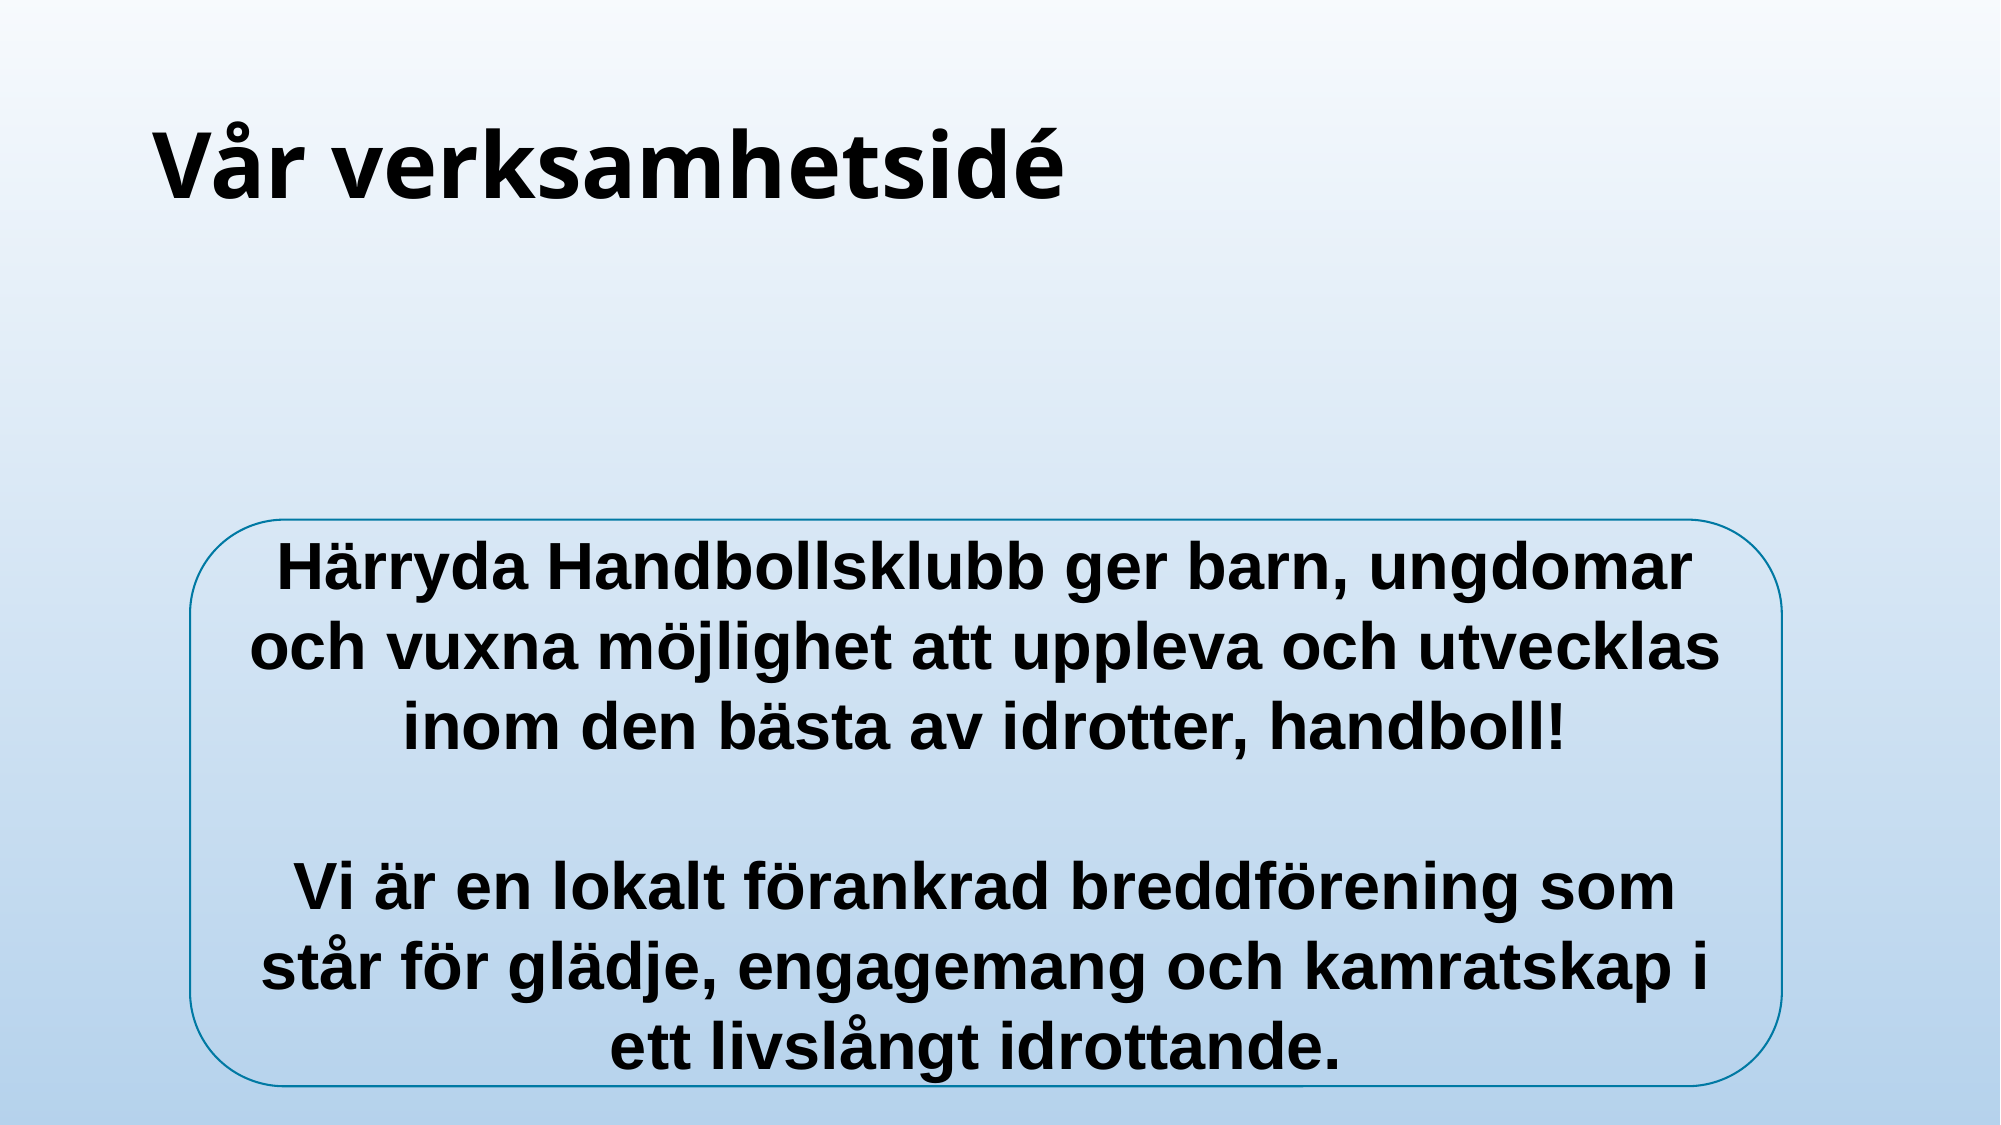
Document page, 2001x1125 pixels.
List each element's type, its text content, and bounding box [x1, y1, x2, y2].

text_box Härryda Handbollsklubb ger barn, ungdomar och vuxna möjlighet att uppleva och utvecklas inom den bästa av idrotter, handboll! Vi är en lokalt förankrad breddförening som står för glädje, engagemang och kamratskap i ett livslångt idrottande. [190, 519, 1782, 1087]
title Vår verksamhetsidé [137, 59, 1863, 278]
